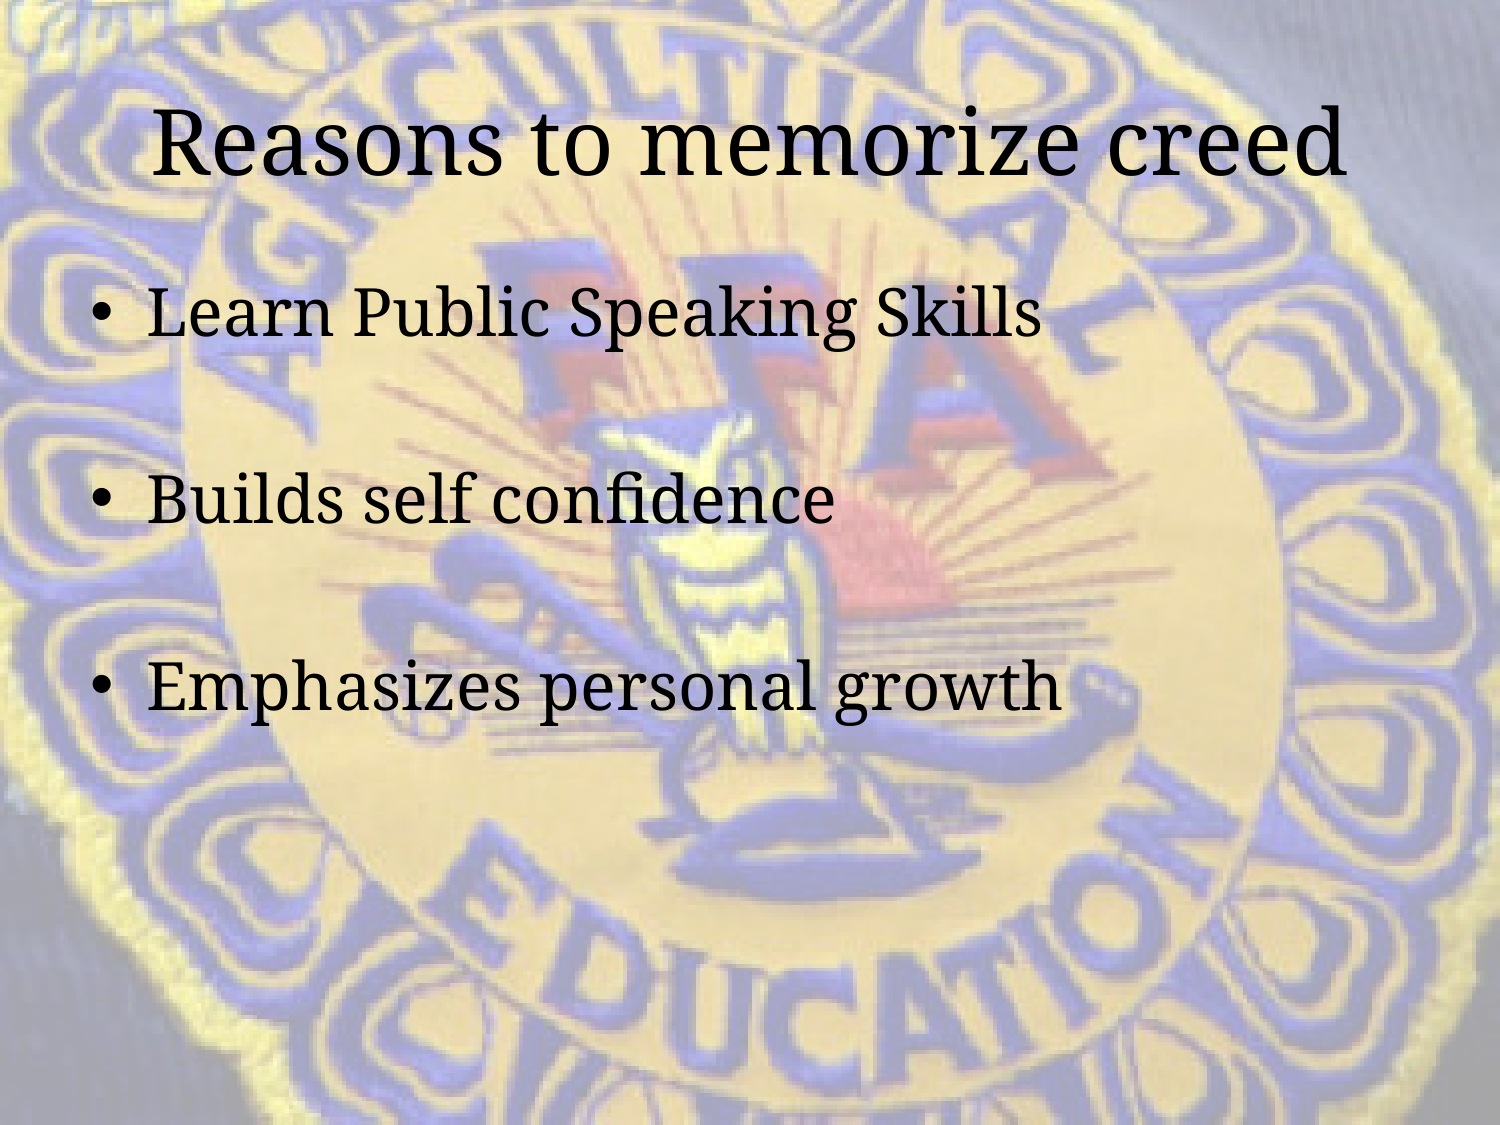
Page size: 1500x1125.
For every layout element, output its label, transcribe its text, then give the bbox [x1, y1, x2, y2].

title Reasons to memorize creed [75, 45, 1425, 233]
list Learn Public Speaking Skills Builds self confidence Emphasizes personal growth [75, 262, 1425, 1005]
